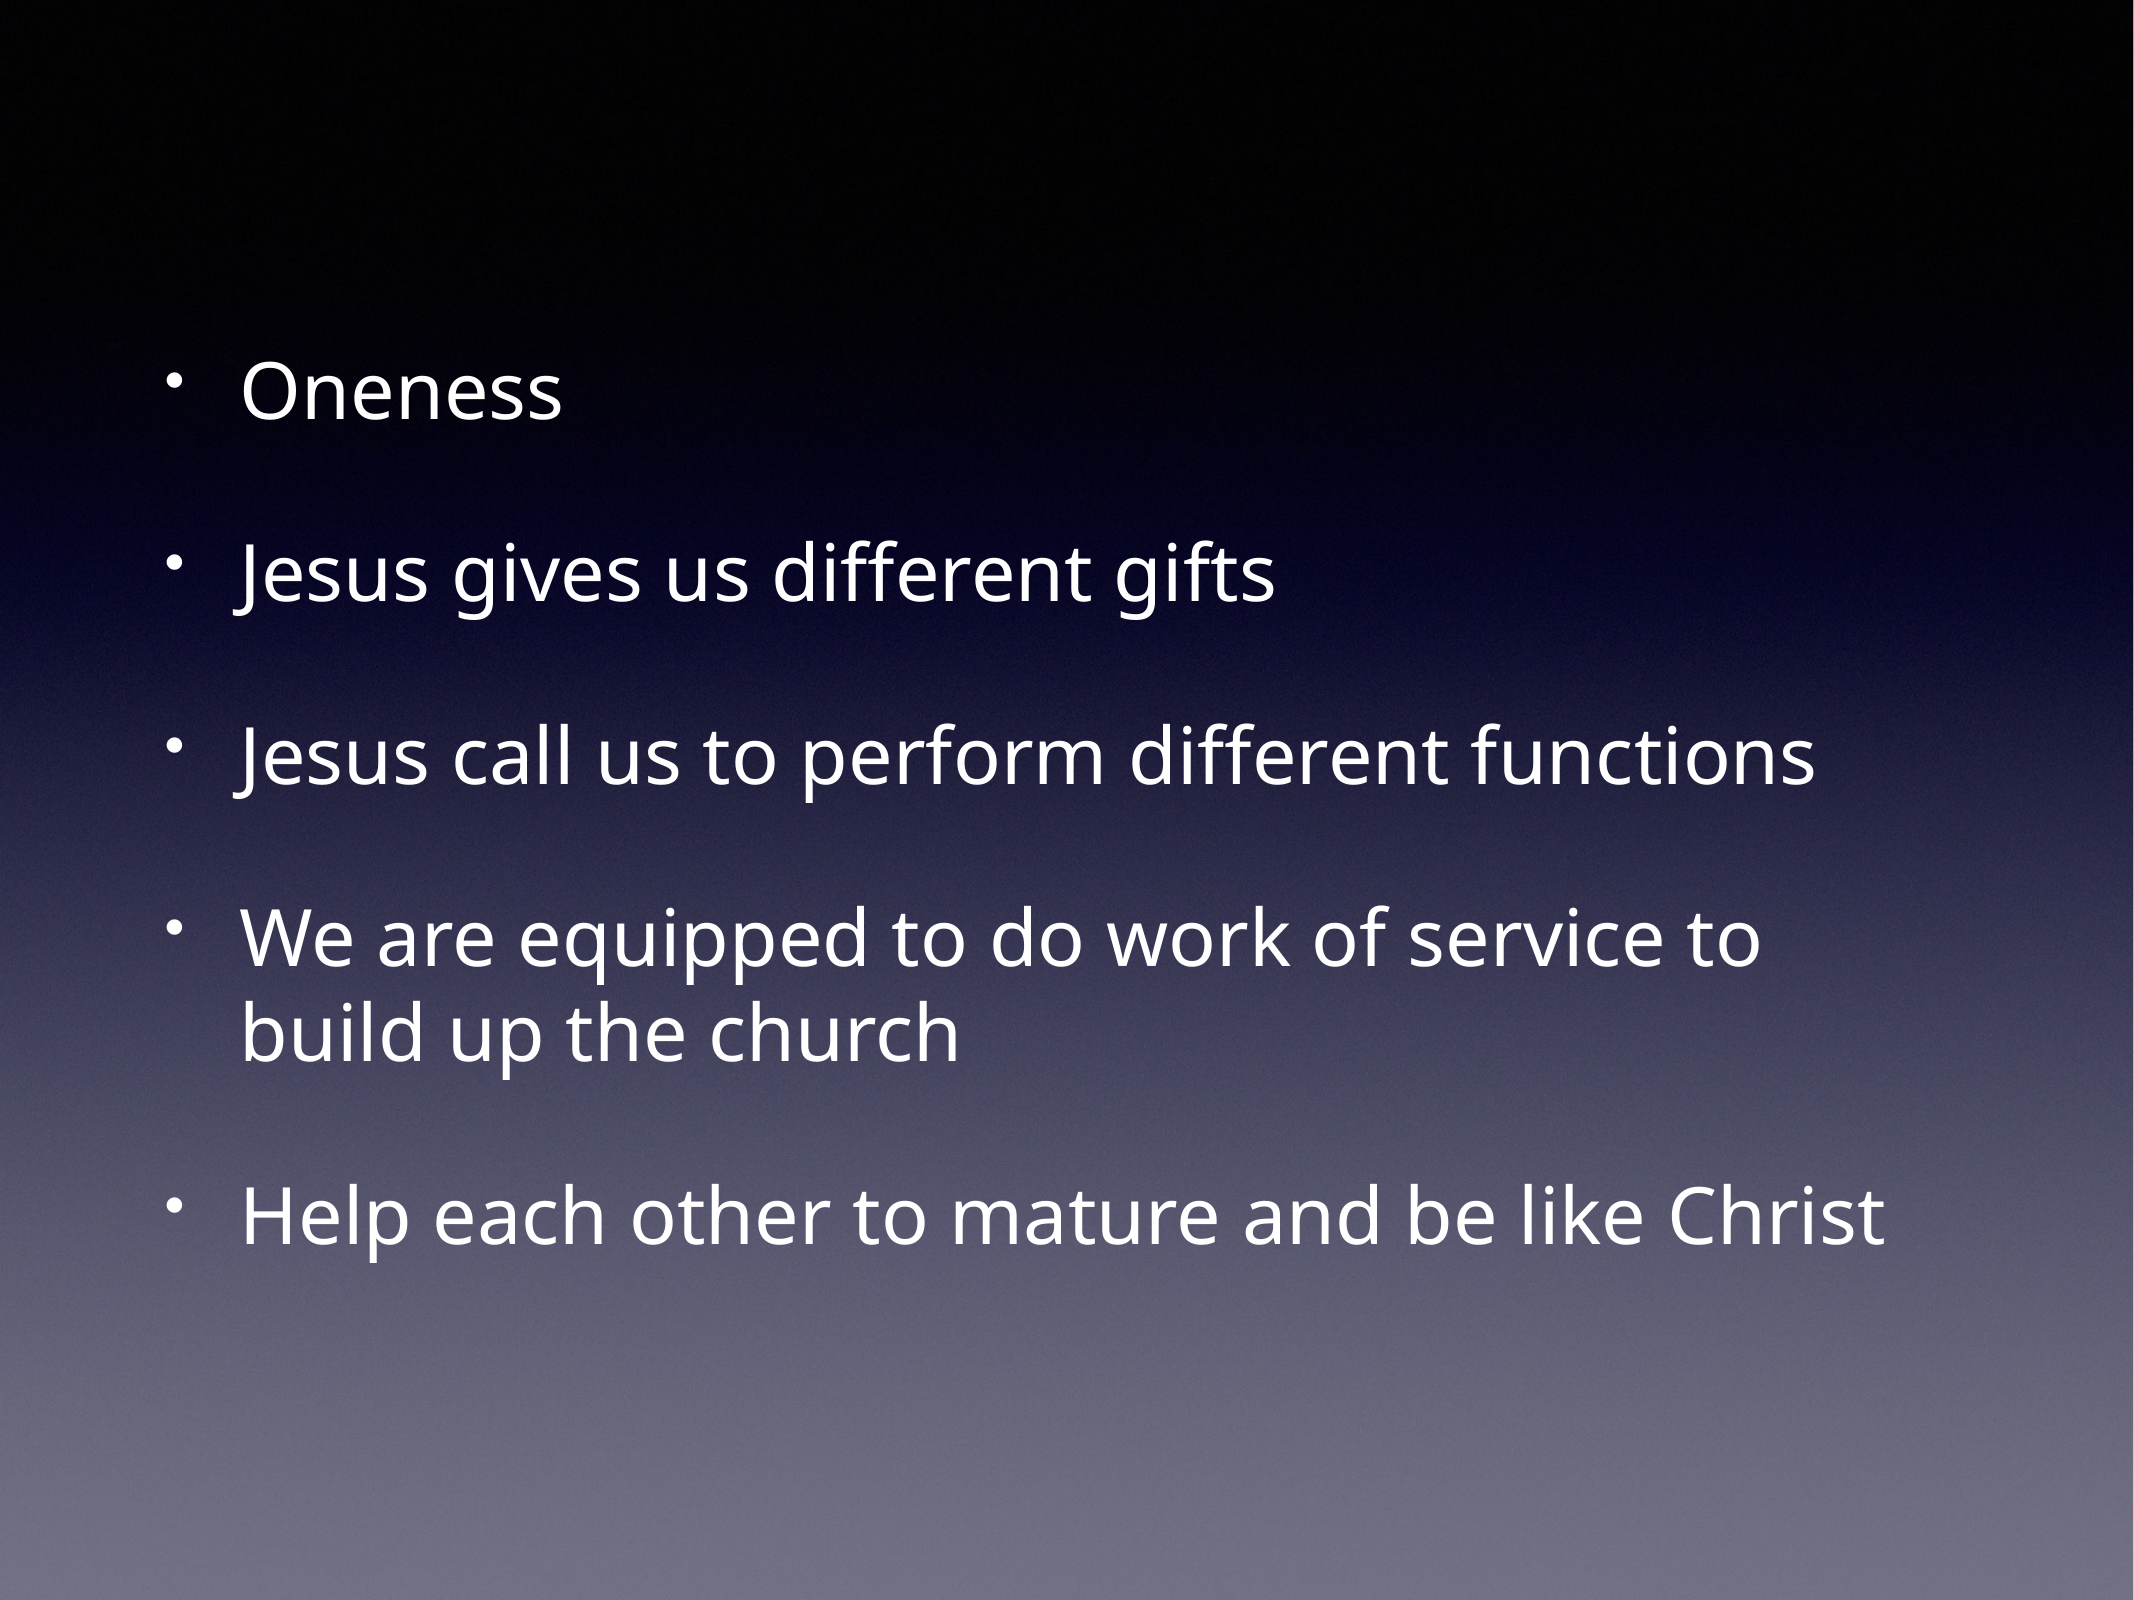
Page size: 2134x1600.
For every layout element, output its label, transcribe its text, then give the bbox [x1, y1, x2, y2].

list Oneness Jesus gives us different gifts Jesus call us to perform different functions We are equipped to do work of service to build up the church Help each other to mature and be like Christ [155, 207, 1978, 1393]
picture [0, 0, 2134, 1600]
